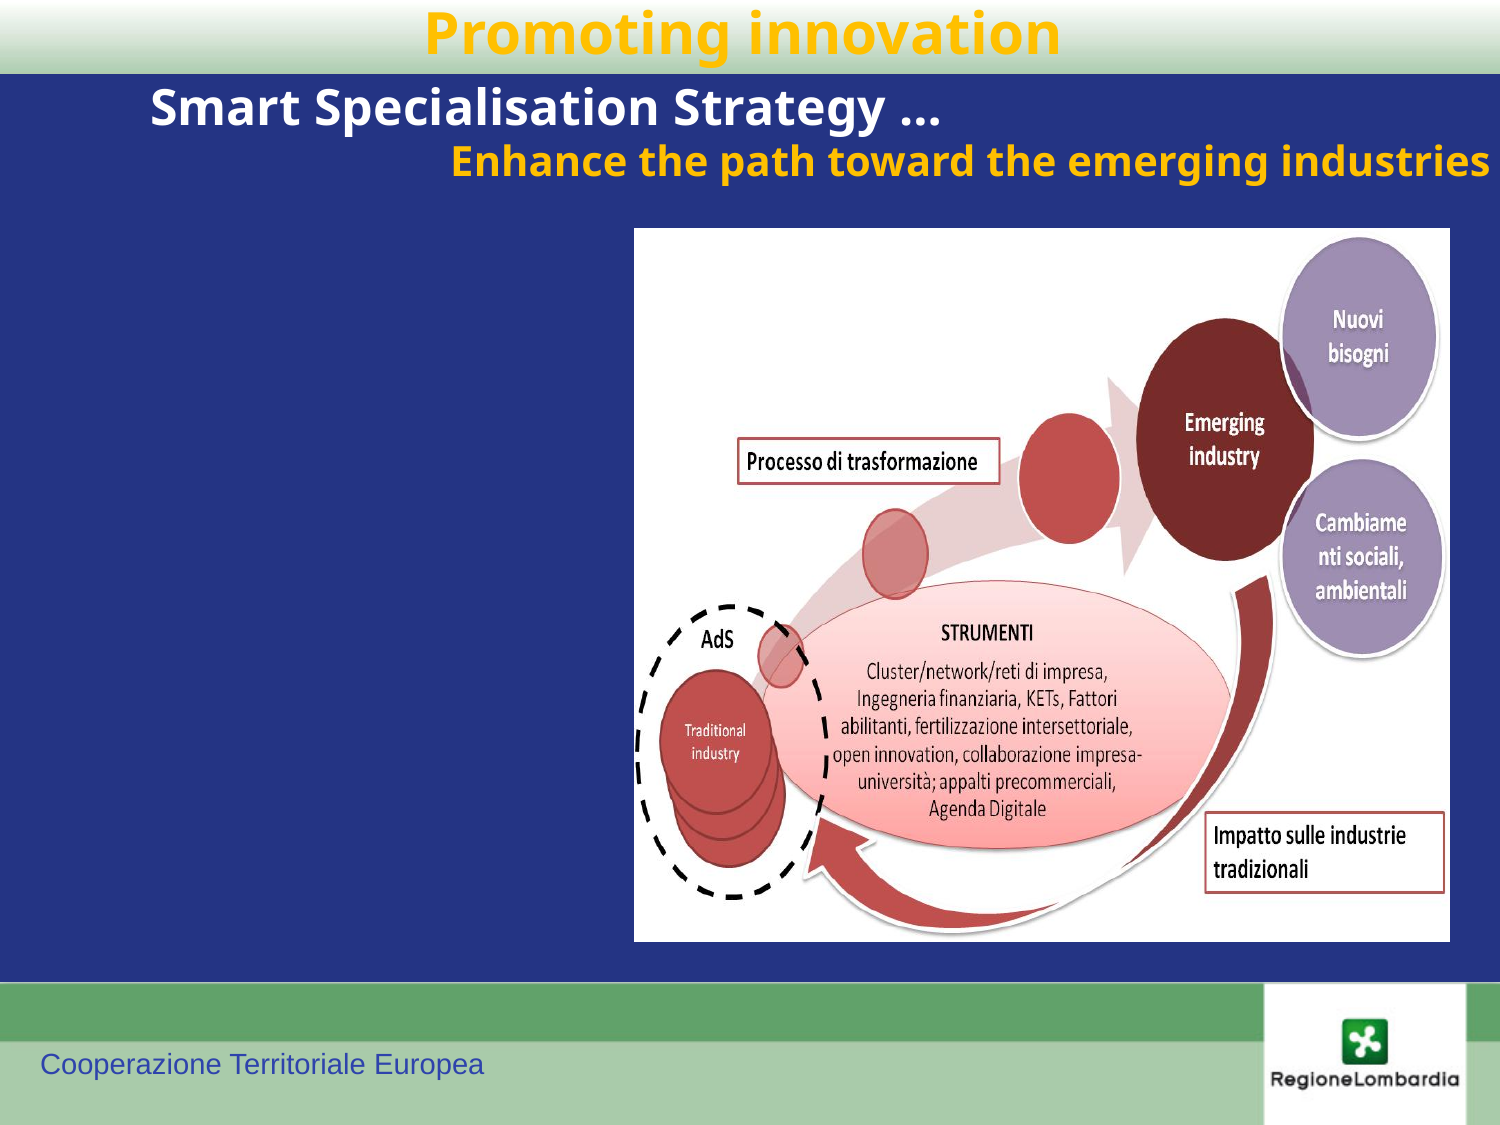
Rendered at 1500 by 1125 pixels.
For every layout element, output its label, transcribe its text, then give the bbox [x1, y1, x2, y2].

text_box Promoting innovation [250, 0, 1236, 73]
picture [0, 0, 1500, 1125]
text_box Cooperazione Territoriale Europea [0, 1038, 501, 1088]
